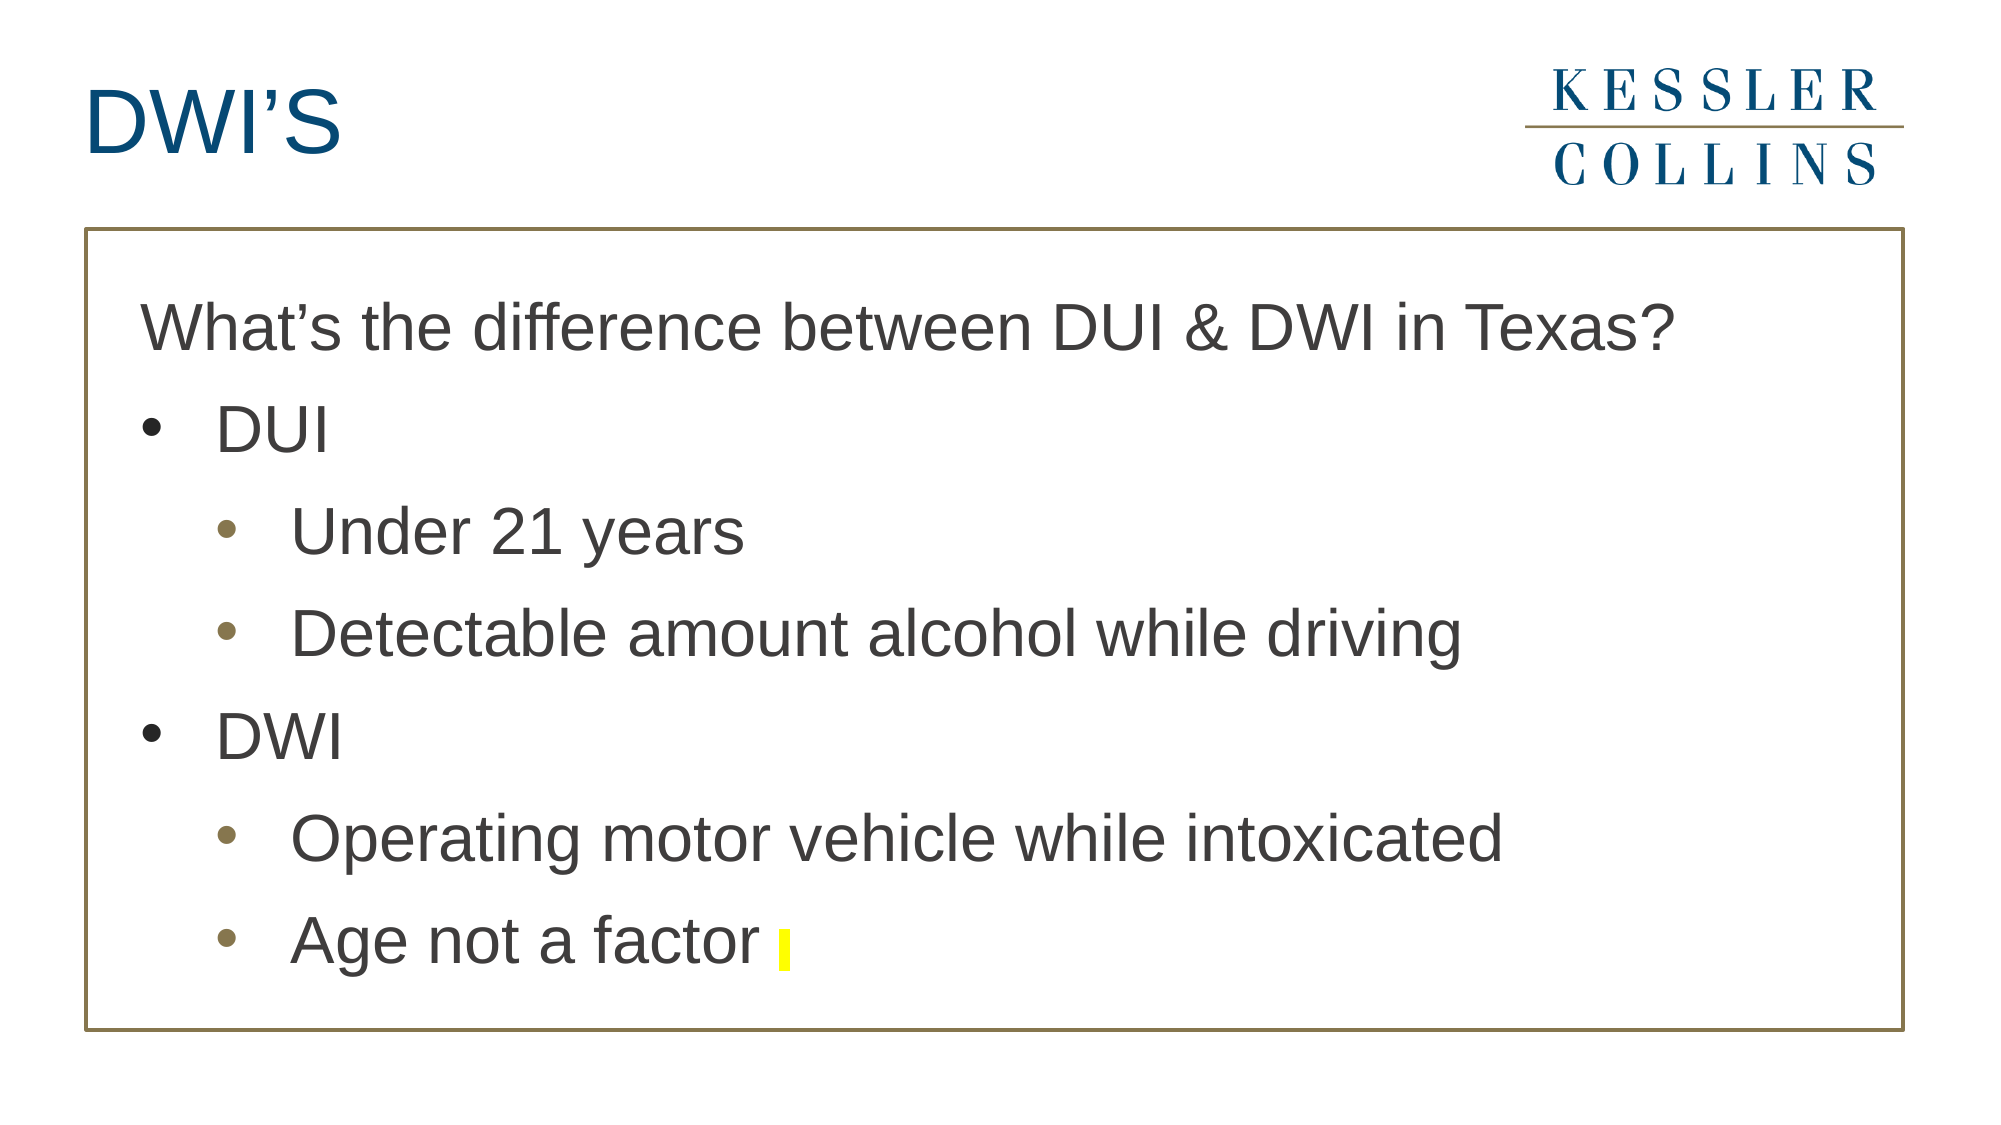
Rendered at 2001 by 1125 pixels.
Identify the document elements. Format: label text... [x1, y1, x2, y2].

picture [1525, 68, 1904, 185]
title DWI’S [83, 64, 1476, 184]
list What’s the difference between DUI & DWI in Texas? DUI Under 21 years Detectable amount alcohol while driving DWI Operating motor vehicle while intoxicated Age not a factor [140, 278, 1860, 981]
